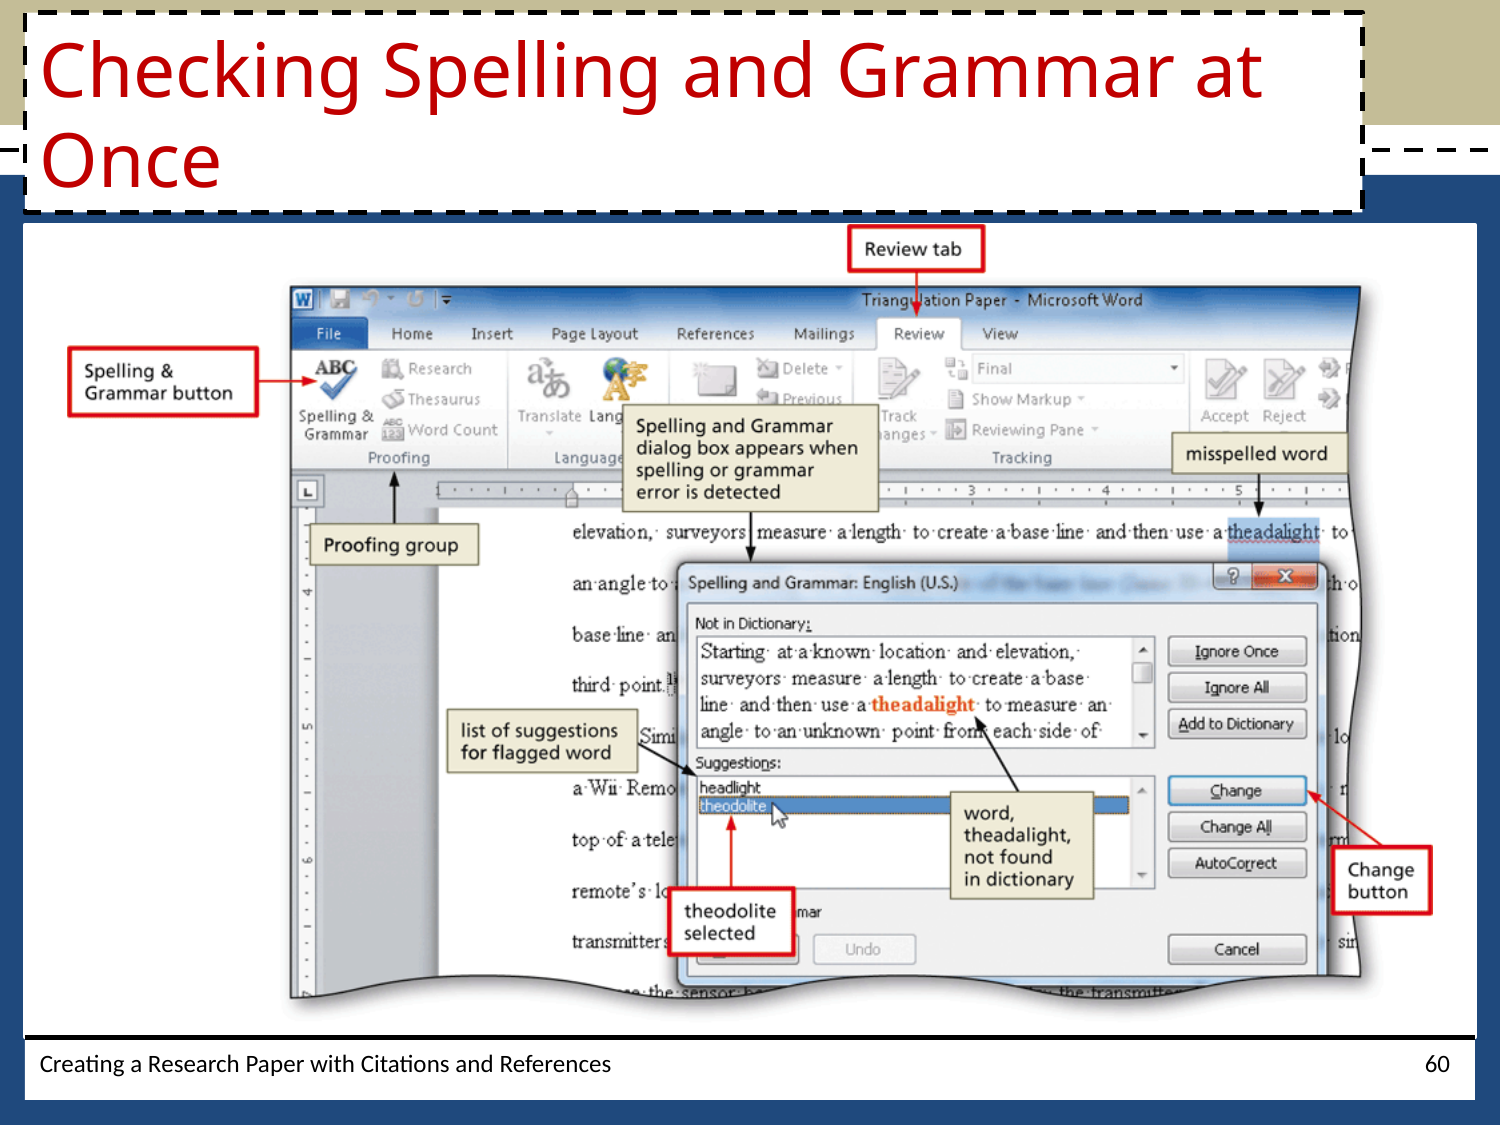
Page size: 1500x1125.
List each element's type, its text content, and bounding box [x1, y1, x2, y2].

slide_number 60 [1400, 1040, 1475, 1100]
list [67, 224, 1433, 1024]
title Checking Spelling and Grammar at Once [23, 10, 1365, 215]
footer Creating a Research Paper with Citations and References [24, 1040, 1400, 1100]
